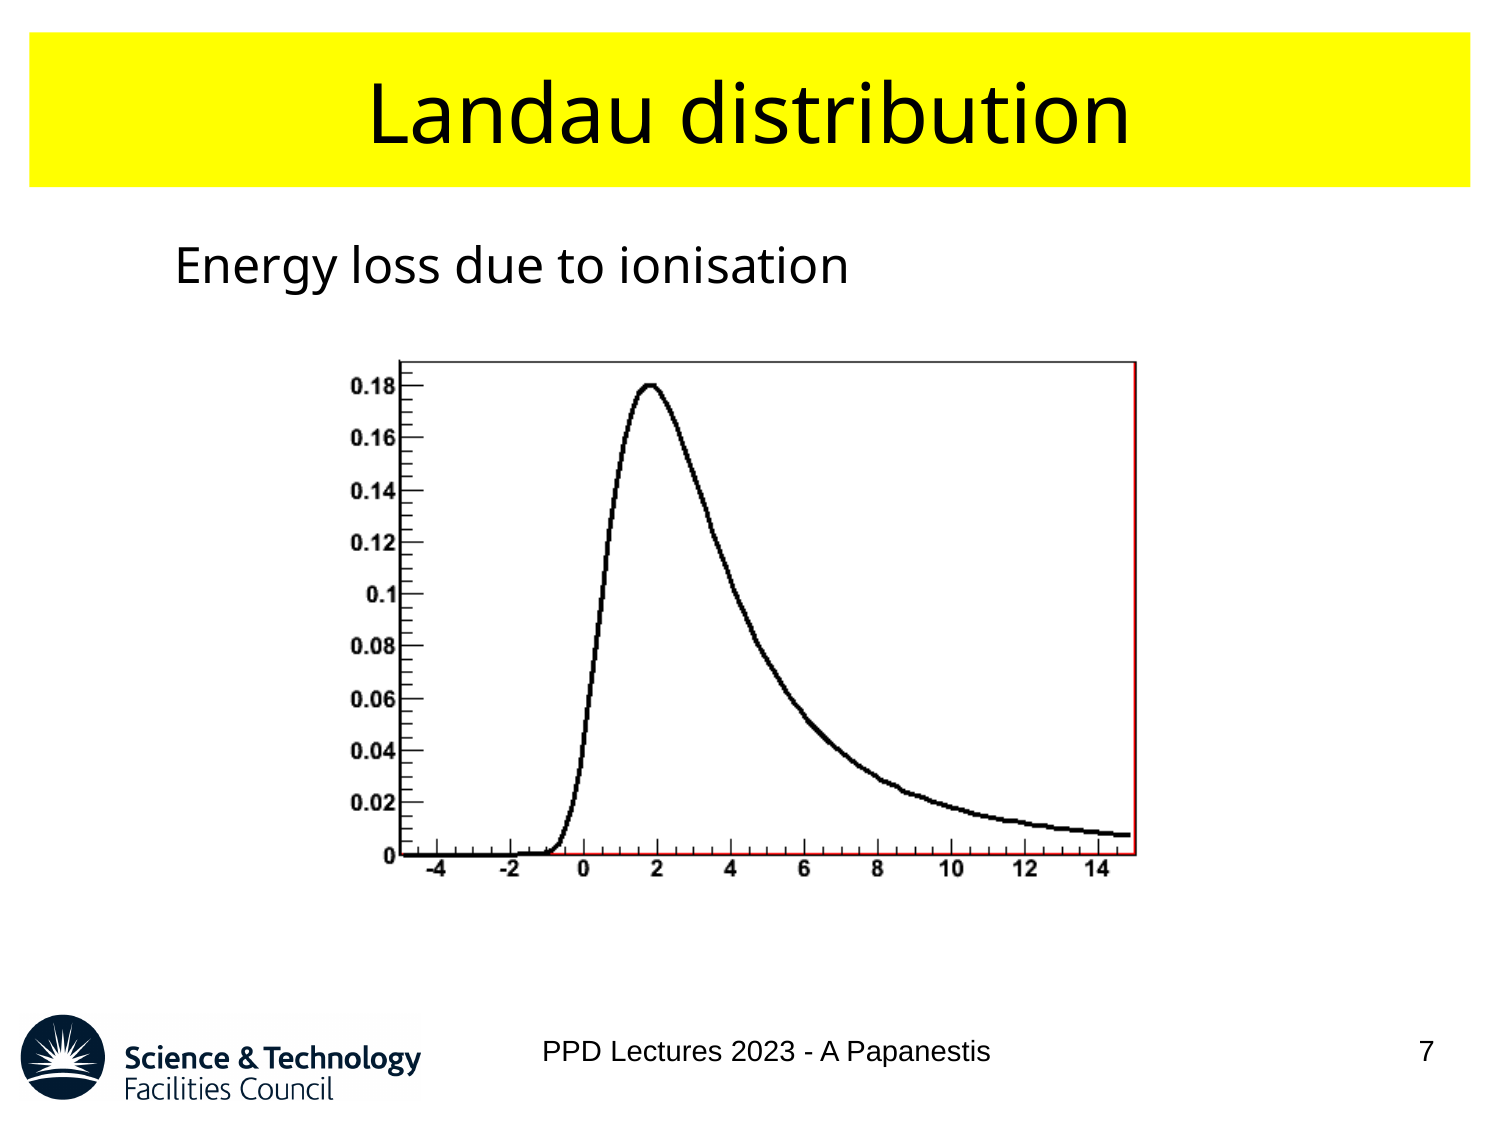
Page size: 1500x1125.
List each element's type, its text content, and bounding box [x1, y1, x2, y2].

text_box Energy loss due to ionisation [159, 226, 866, 302]
title Landau distribution [29, 32, 1471, 188]
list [291, 302, 1209, 919]
picture [19, 1013, 421, 1101]
footer PPD Lectures 2023 - A Papanestis [512, 1024, 1022, 1101]
slide_number 7 [1137, 1024, 1451, 1101]
